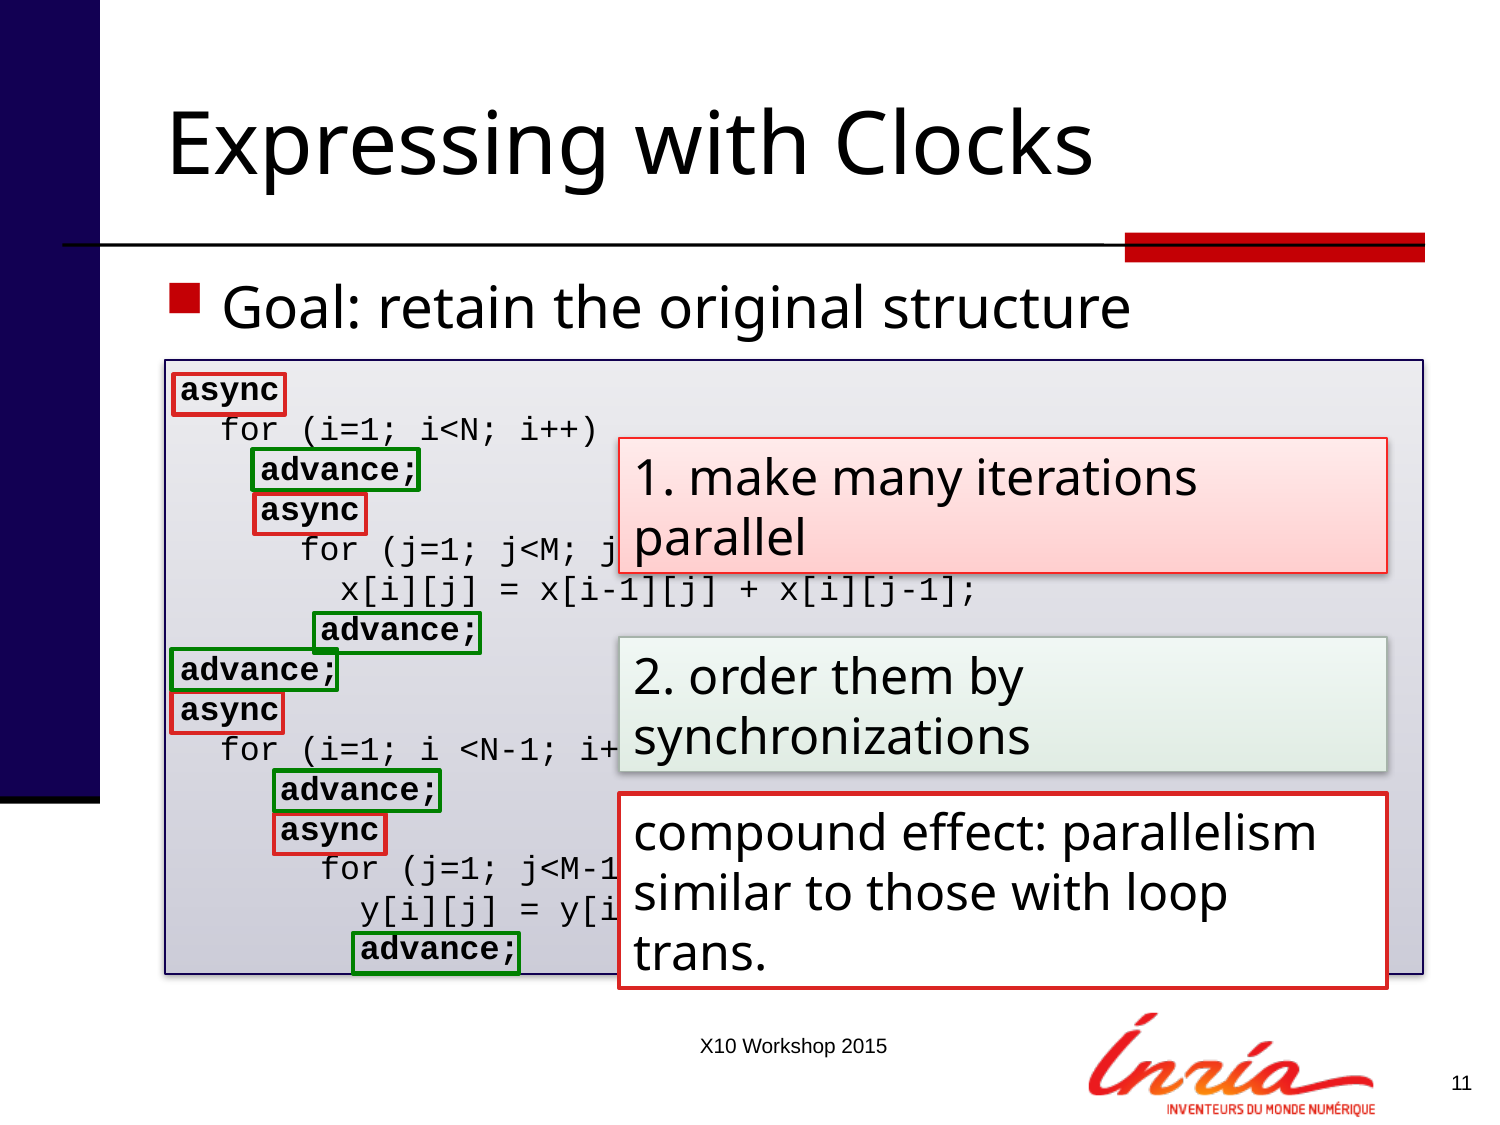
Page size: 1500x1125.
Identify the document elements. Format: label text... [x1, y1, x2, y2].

text_box 1. make many iterations parallel [618, 437, 1388, 574]
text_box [171, 448, 520, 974]
list Goal: retain the original structure [149, 262, 1426, 1006]
text_box 2. order them by synchronizations [618, 636, 1388, 772]
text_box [171, 373, 386, 448]
picture [1073, 1006, 1391, 1125]
text_box compound effect: parallelism similar to those with loop trans. [617, 791, 1389, 990]
slide_number 11 [1174, 1062, 1488, 1101]
text_box async for (i=1; i<N; i++) advance; async for (j=1; j<M; j++) x[i][j] = x[i-1][j] + x[i][j-1]; advance; advance; async for (i=1; i <N-1; i++) advance; async for (j=1; j<M-1; j++) y[i][j] = y[i-1][j] + y[i][j-1] + x[i+1][j+1]; advance; [164, 359, 1424, 975]
footer X10 Workshop 2015 [549, 1024, 1038, 1101]
title Expressing with Clocks [149, 45, 1426, 234]
